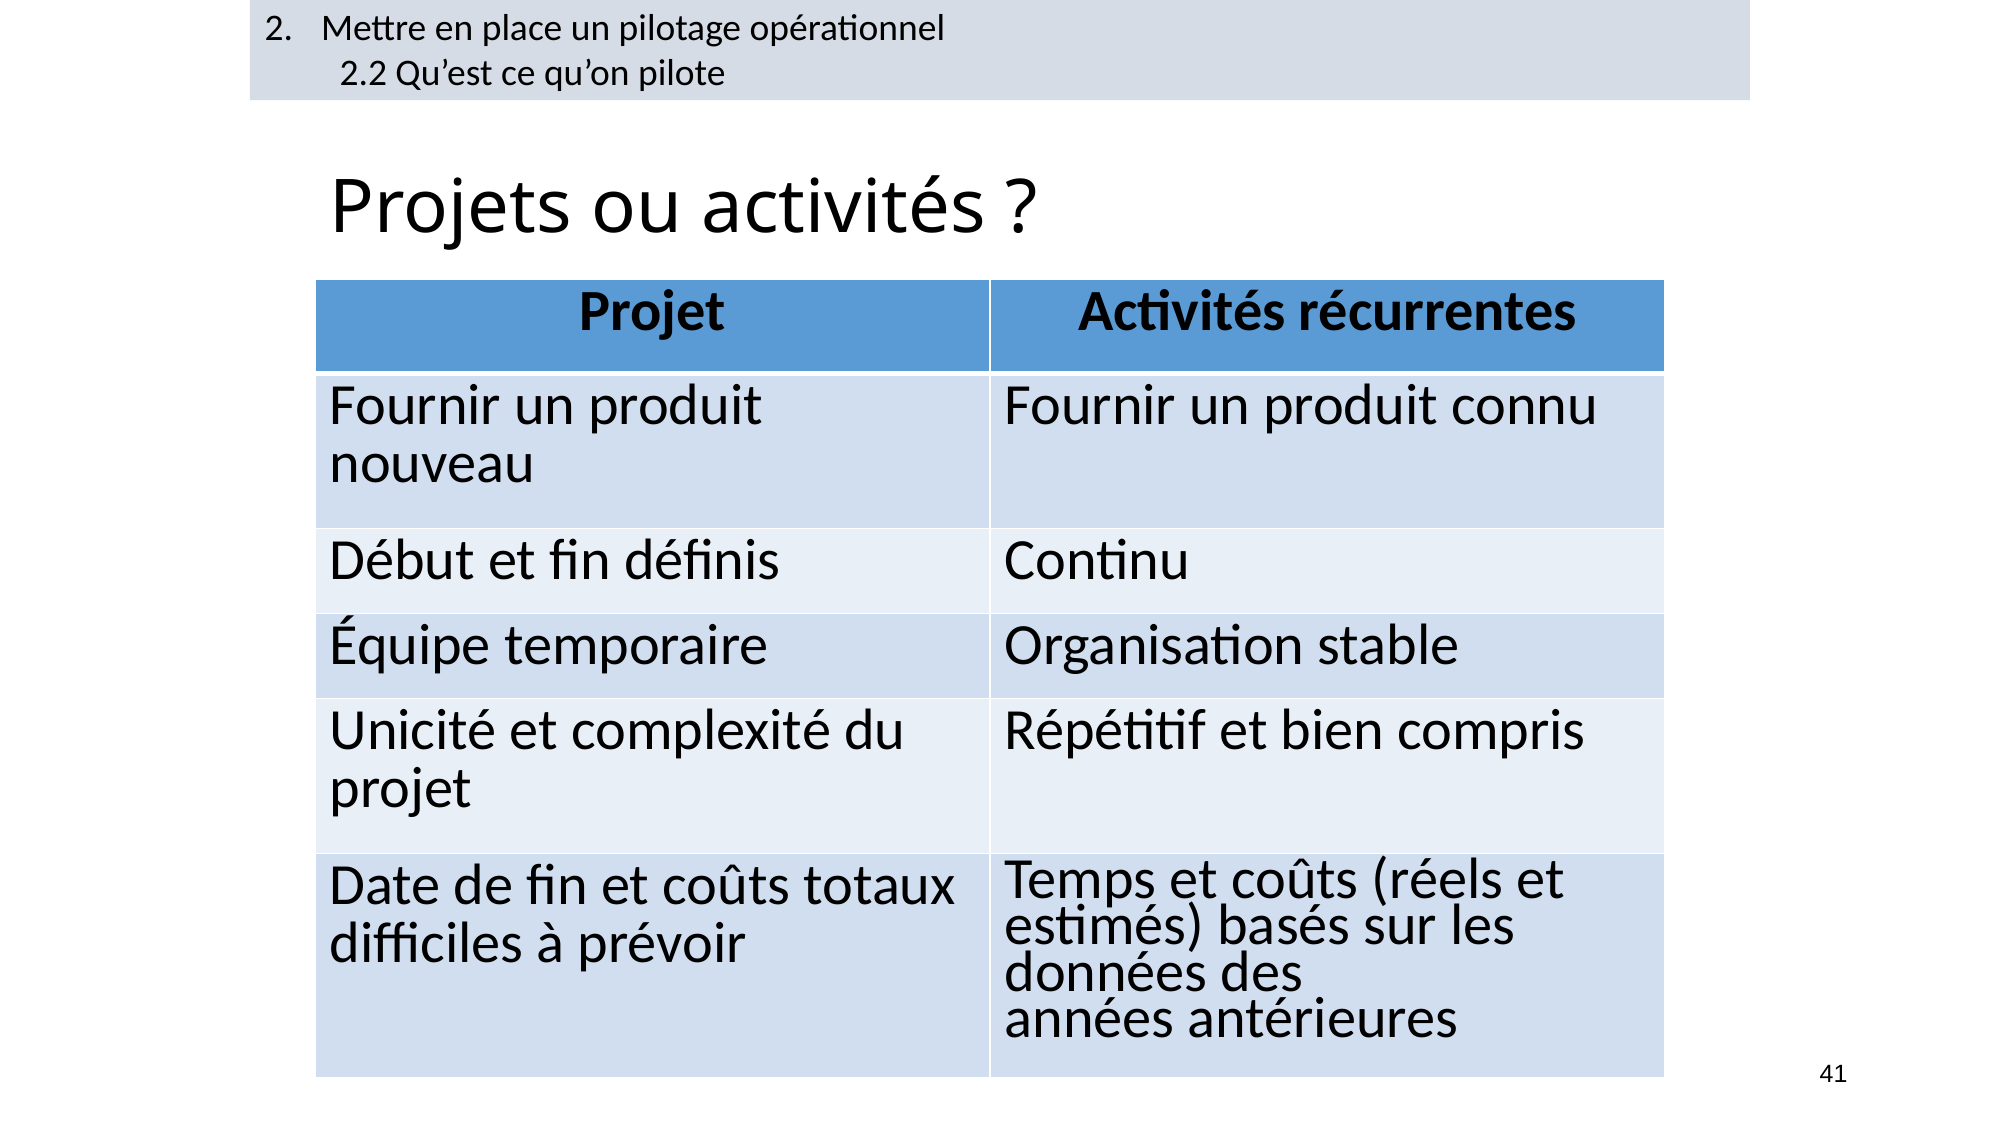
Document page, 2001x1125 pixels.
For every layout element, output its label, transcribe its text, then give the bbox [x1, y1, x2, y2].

table_header Activités récurrentes [991, 280, 1664, 371]
table_cell Unicité et complexité du projet [316, 699, 989, 853]
table_cell Équipe temporaire [316, 614, 989, 698]
table_cell Temps et coûts (réels et estimés) basés sur les données des années antérieures [991, 854, 1664, 1077]
table_cell Répétitif et bien compris [991, 699, 1664, 853]
table_cell Fournir un produit connu [991, 376, 1664, 528]
slide_number 41 [1412, 1042, 1863, 1103]
text_box Mettre en place un pilotage opérationnel 2.2 Qu’est ce qu’on pilote [249, 0, 1750, 101]
table_cell Fournir un produit nouveau [316, 376, 989, 528]
table_header Projet [316, 280, 989, 371]
table_cell Début et fin définis [316, 529, 989, 613]
table_cell Continu [991, 529, 1664, 613]
table_cell Date de fin et coûts totaux difficiles à prévoir [316, 854, 989, 1077]
table_cell Organisation stable [991, 614, 1664, 698]
title Projets ou activités ? [314, 160, 1665, 257]
